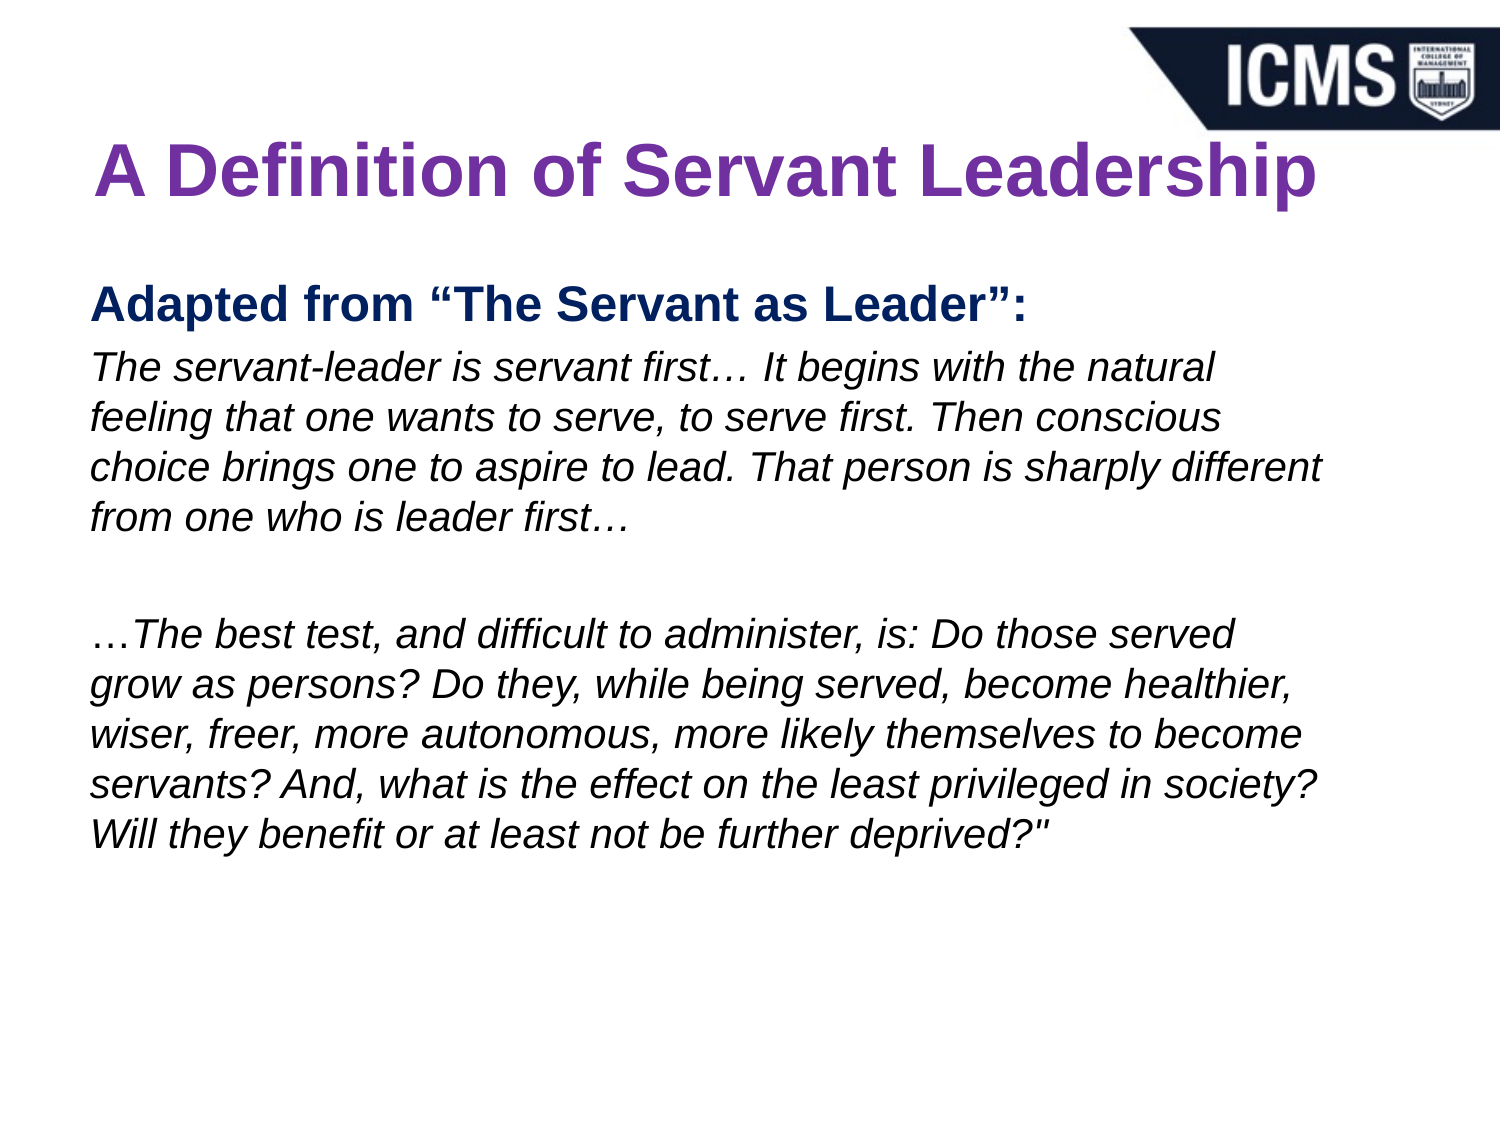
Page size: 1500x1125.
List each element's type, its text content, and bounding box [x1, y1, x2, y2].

picture [0, 0, 1500, 181]
title A Definition of Servant Leadership [75, 70, 1425, 274]
text_box Adapted from “The Servant as Leader”: The servant-leader is servant first… It begins with the natural feeling that one wants to serve, to serve first. Then conscious choice brings one to aspire to lead. That person is sharply different from one who is leader first… …The best test, and difficult to administer, is: Do those served grow as persons? Do they, while being served, become healthier, wiser, freer, more autonomous, more likely themselves to become servants? And, what is the effect on the least privileged in society? Will they benefit or at least not be further deprived?" [74, 264, 1350, 990]
